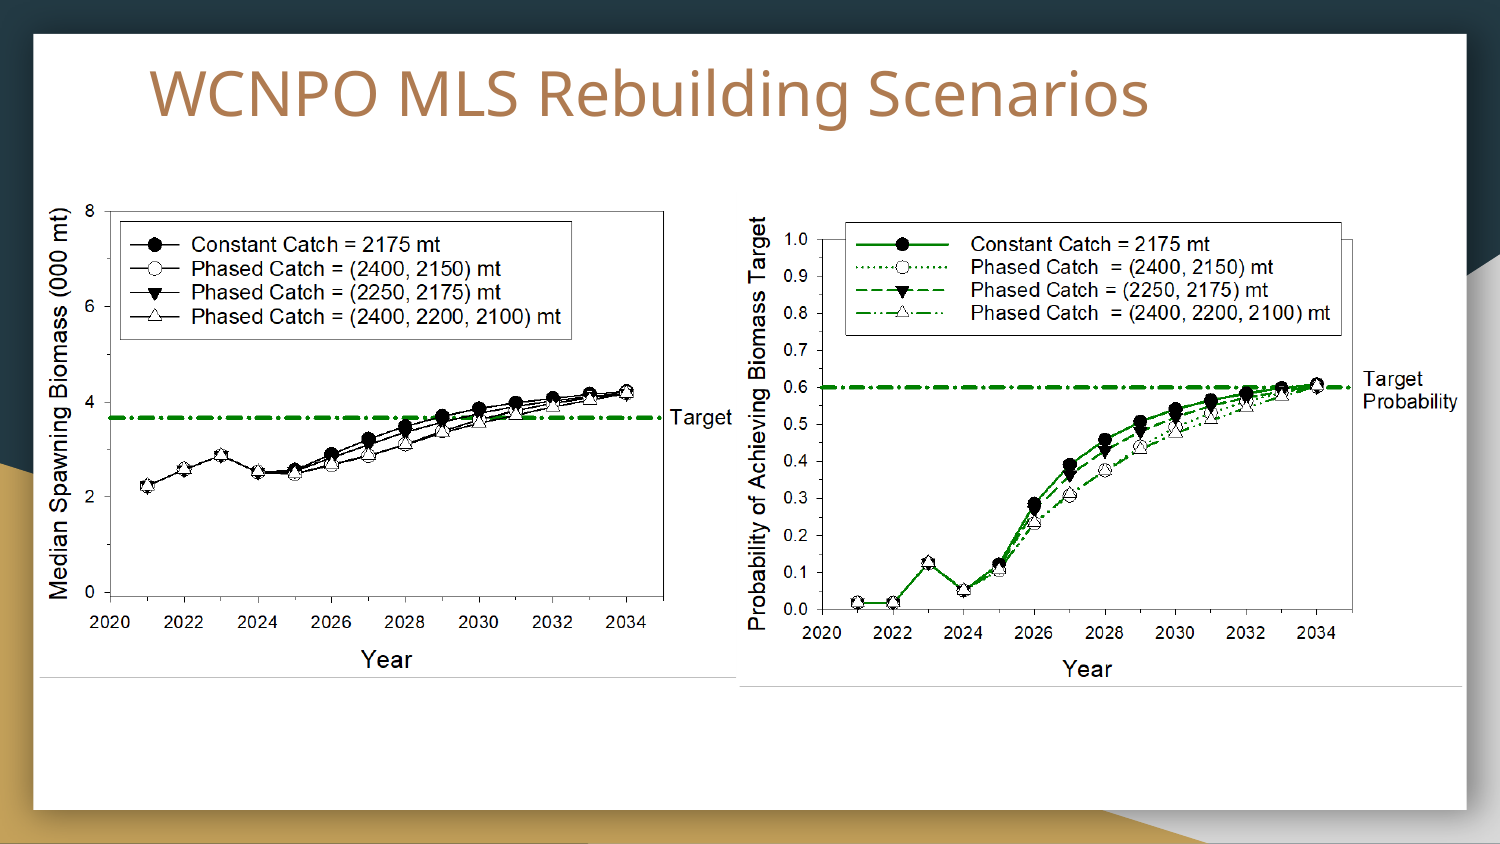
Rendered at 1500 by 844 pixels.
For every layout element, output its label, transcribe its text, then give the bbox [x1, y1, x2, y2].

picture [39, 191, 737, 678]
picture [739, 201, 1463, 688]
title WCNPO MLS Rebuilding Scenarios [134, 38, 1366, 196]
